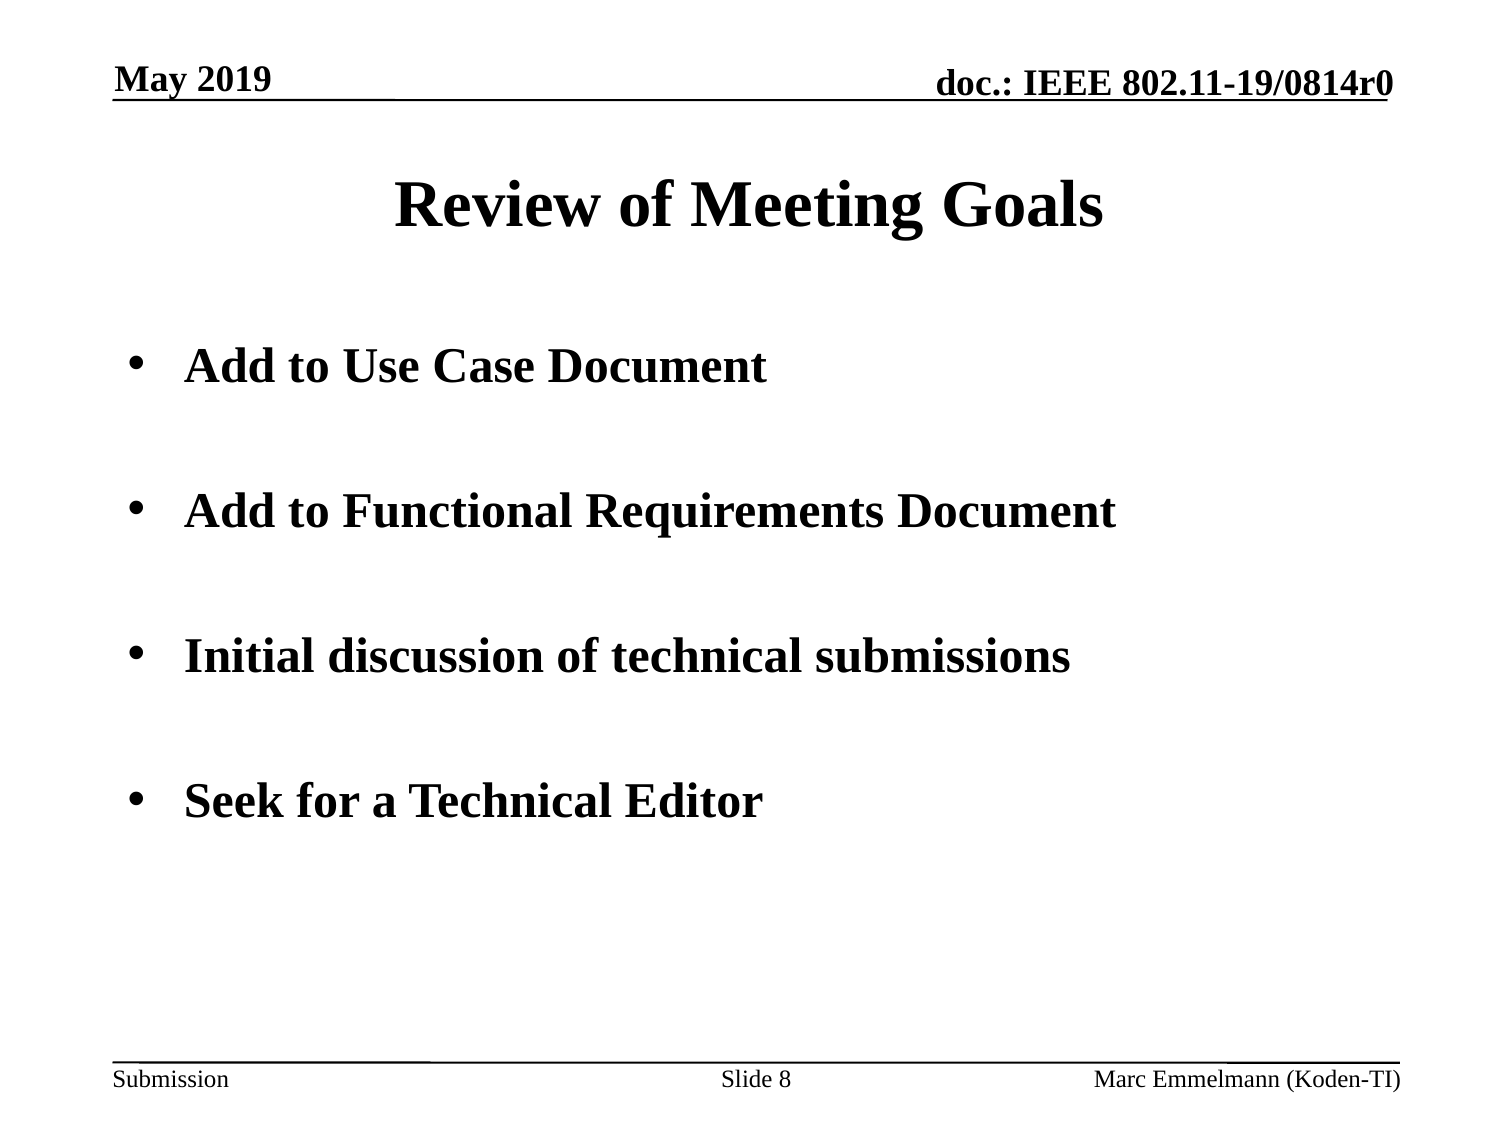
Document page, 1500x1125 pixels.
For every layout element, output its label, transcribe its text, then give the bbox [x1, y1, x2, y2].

footer Marc Emmelmann (Koden-TI) [878, 1061, 1402, 1093]
title Review of Meeting Goals [112, 112, 1388, 288]
slide_number Slide 8 [712, 1061, 800, 1123]
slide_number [114, 54, 423, 100]
list Add to Use Case Document Add to Functional Requirements Document Initial discussion of technical submissions Seek for a Technical Editor [112, 324, 1388, 1000]
